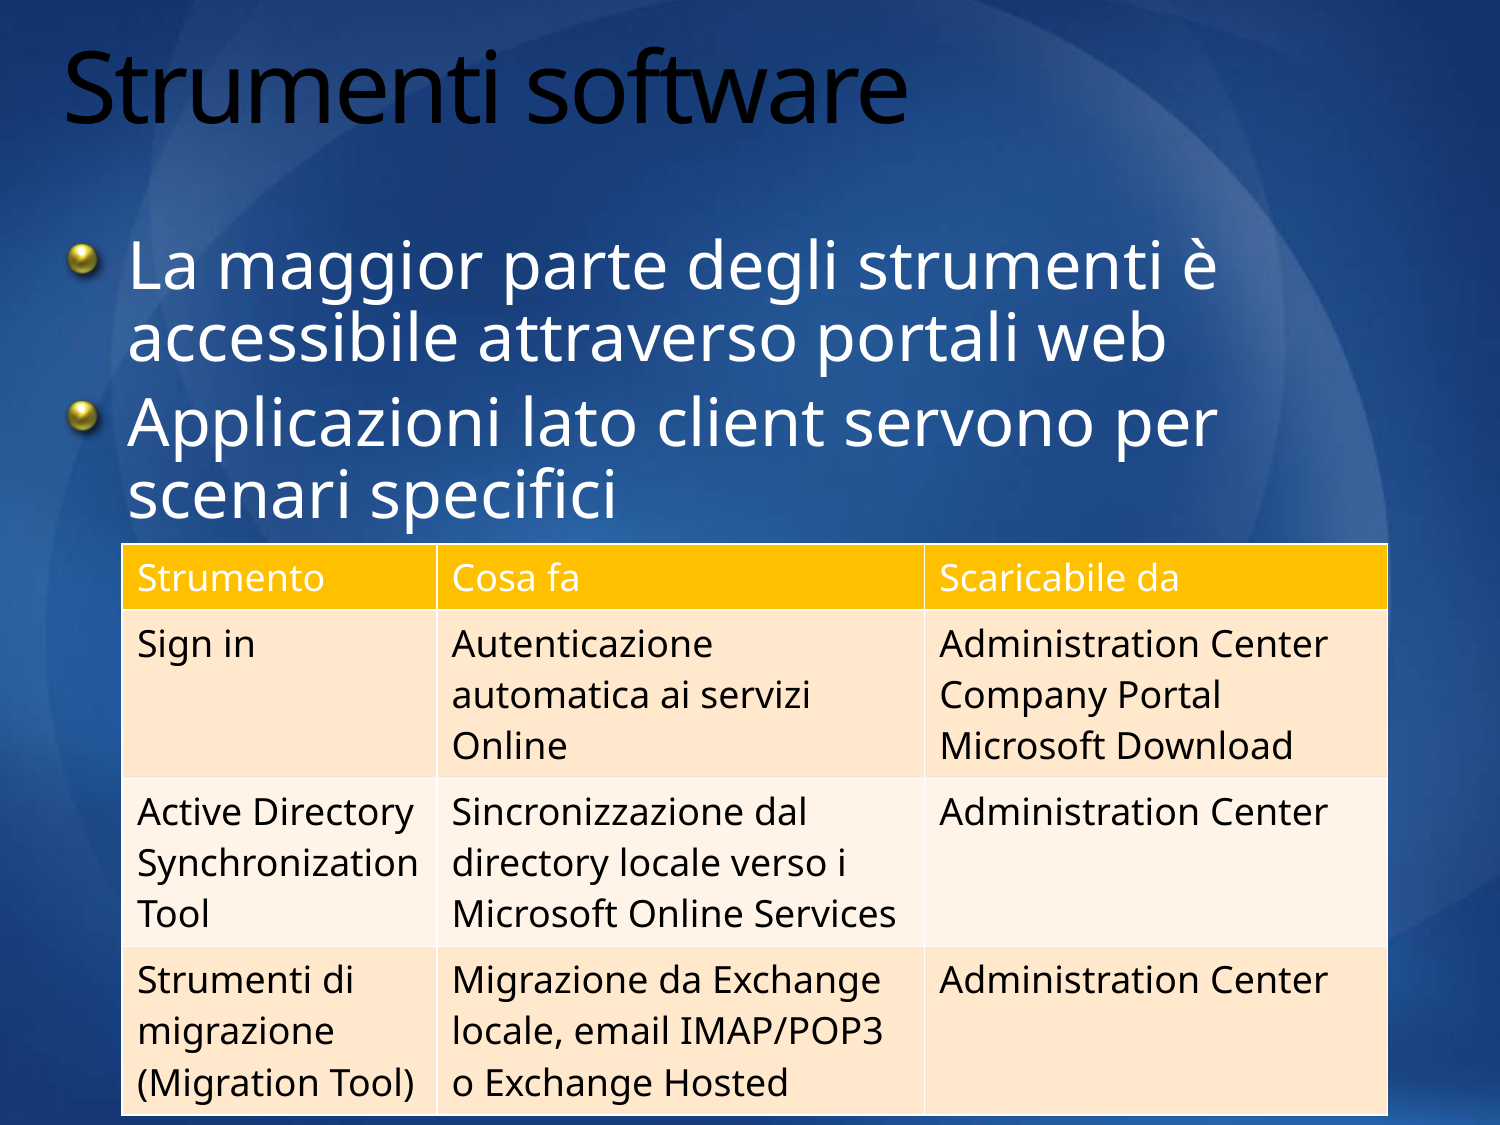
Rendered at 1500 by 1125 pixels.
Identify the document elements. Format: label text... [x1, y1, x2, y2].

list La maggior parte degli strumenti è accessibile attraverso portali web Applicazioni lato client servono per scenari specifici [62, 231, 1438, 539]
table_header Cosa fa [438, 545, 924, 609]
picture [0, 0, 1500, 1125]
table_cell Sincronizzazione dal directory locale verso i Microsoft Online Services [438, 779, 924, 946]
table_cell Active Directory Synchronization Tool [123, 779, 436, 946]
table_cell Administration Center [925, 947, 1387, 1114]
table_header Strumento [123, 545, 436, 609]
table_cell Strumenti di migrazione (Migration Tool) [123, 947, 436, 1114]
table_cell Administration Center [925, 779, 1387, 946]
table_cell Migrazione da Exchange locale, email IMAP/POP3 o Exchange Hosted [438, 947, 924, 1114]
table_cell Sign in [123, 611, 436, 778]
table_header Scaricabile da [925, 545, 1387, 609]
title Strumenti software [62, 37, 1438, 147]
table_cell Autenticazione automatica ai servizi Online [438, 611, 924, 778]
table_cell Administration Center Company Portal Microsoft Download [925, 611, 1387, 778]
